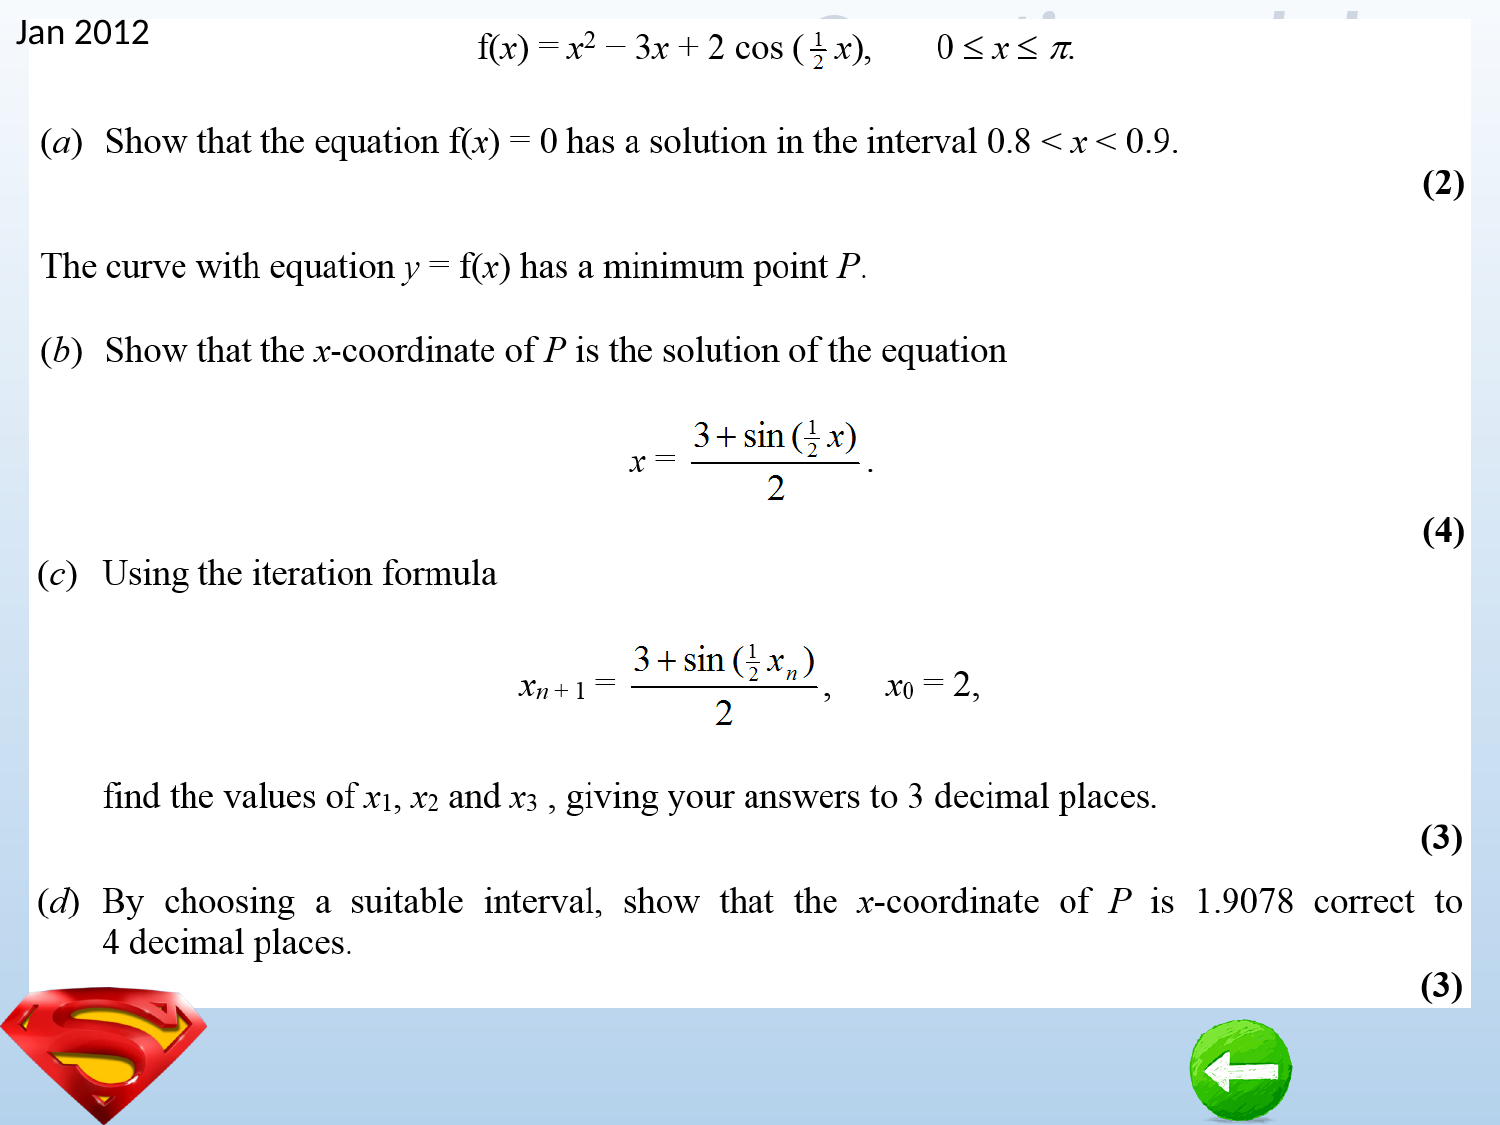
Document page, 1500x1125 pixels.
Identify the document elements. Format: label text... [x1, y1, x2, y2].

text_box Jan 2012 [1, 0, 165, 60]
picture [0, 19, 1471, 1125]
picture [1187, 1019, 1294, 1125]
